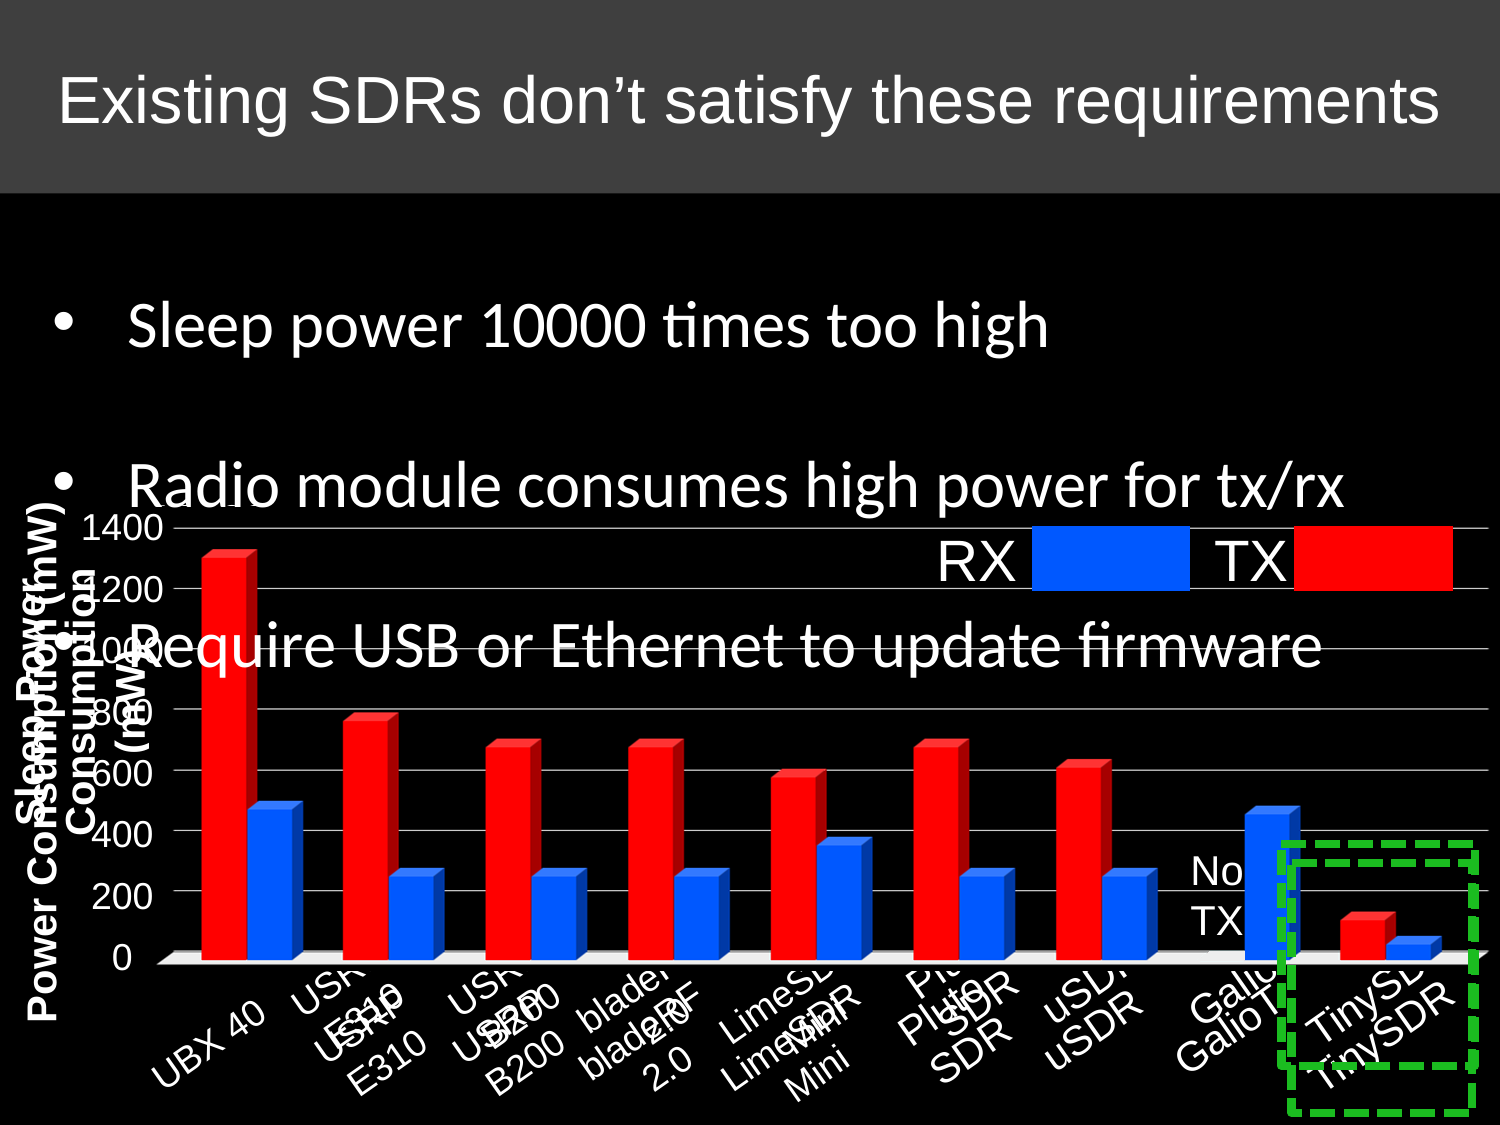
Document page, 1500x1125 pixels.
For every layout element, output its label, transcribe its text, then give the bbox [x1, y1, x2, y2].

list Sleep power 10000 times too high Radio module consumes high power for tx/rx Require USB or Ethernet to update firmware [37, 193, 1500, 446]
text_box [6, 446, 1500, 1107]
title Existing SDRs don’t satisfy these requirements [0, 0, 1500, 194]
